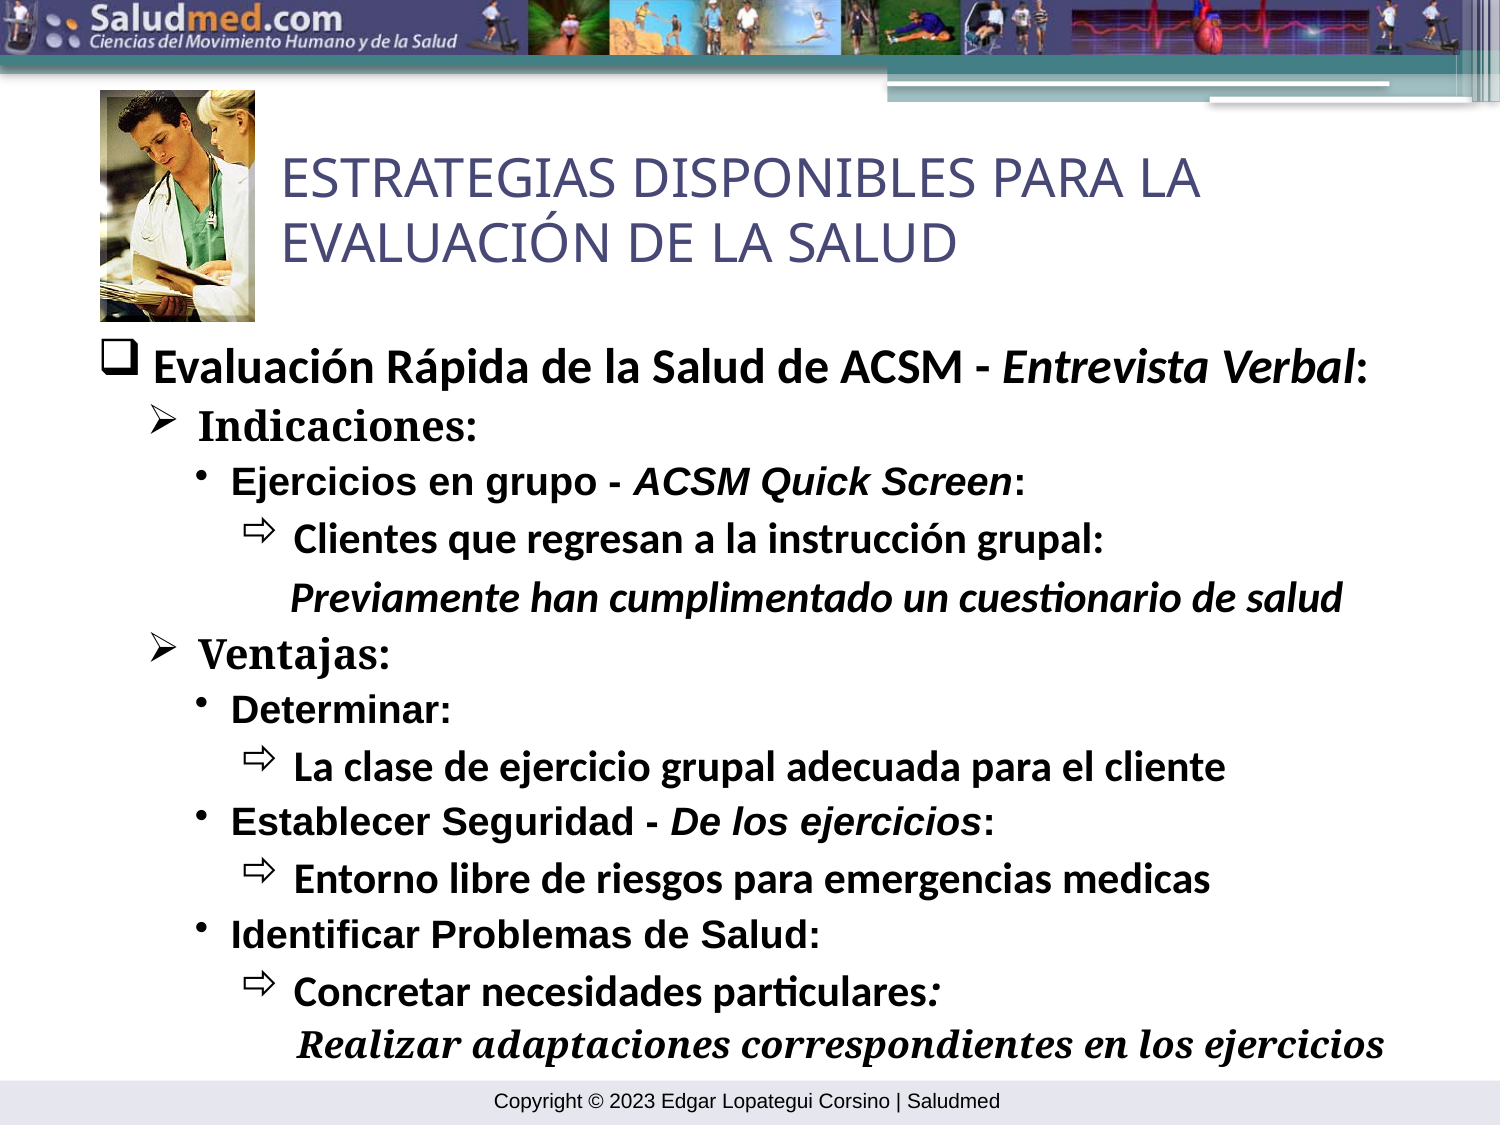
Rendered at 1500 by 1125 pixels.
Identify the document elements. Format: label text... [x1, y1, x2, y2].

text_box ESTRATEGIAS DISPONIBLES PARA LA EVALUACIÓN DE LA SALUD [265, 137, 1353, 280]
picture [100, 89, 256, 323]
text_box Evaluación Rápida de la Salud de ACSM - Entrevista Verbal: Indicaciones: Ejercicios en grupo - ACSM Quick Screen: Clientes que regresan a la instrucción grupal: Previamente han cumplimentado un cuestionario de salud Ventajas: Determinar: La clase de ejercicio grupal adecuada para el cliente Establecer Seguridad - De los ejercicios: Entorno libre de riesgos para emergencias medicas Identificar Problemas de Salud: Concretar necesidades particulares: Realizar adaptaciones correspondientes en los ejercicios [64, 326, 1447, 1083]
picture [0, 0, 1460, 55]
